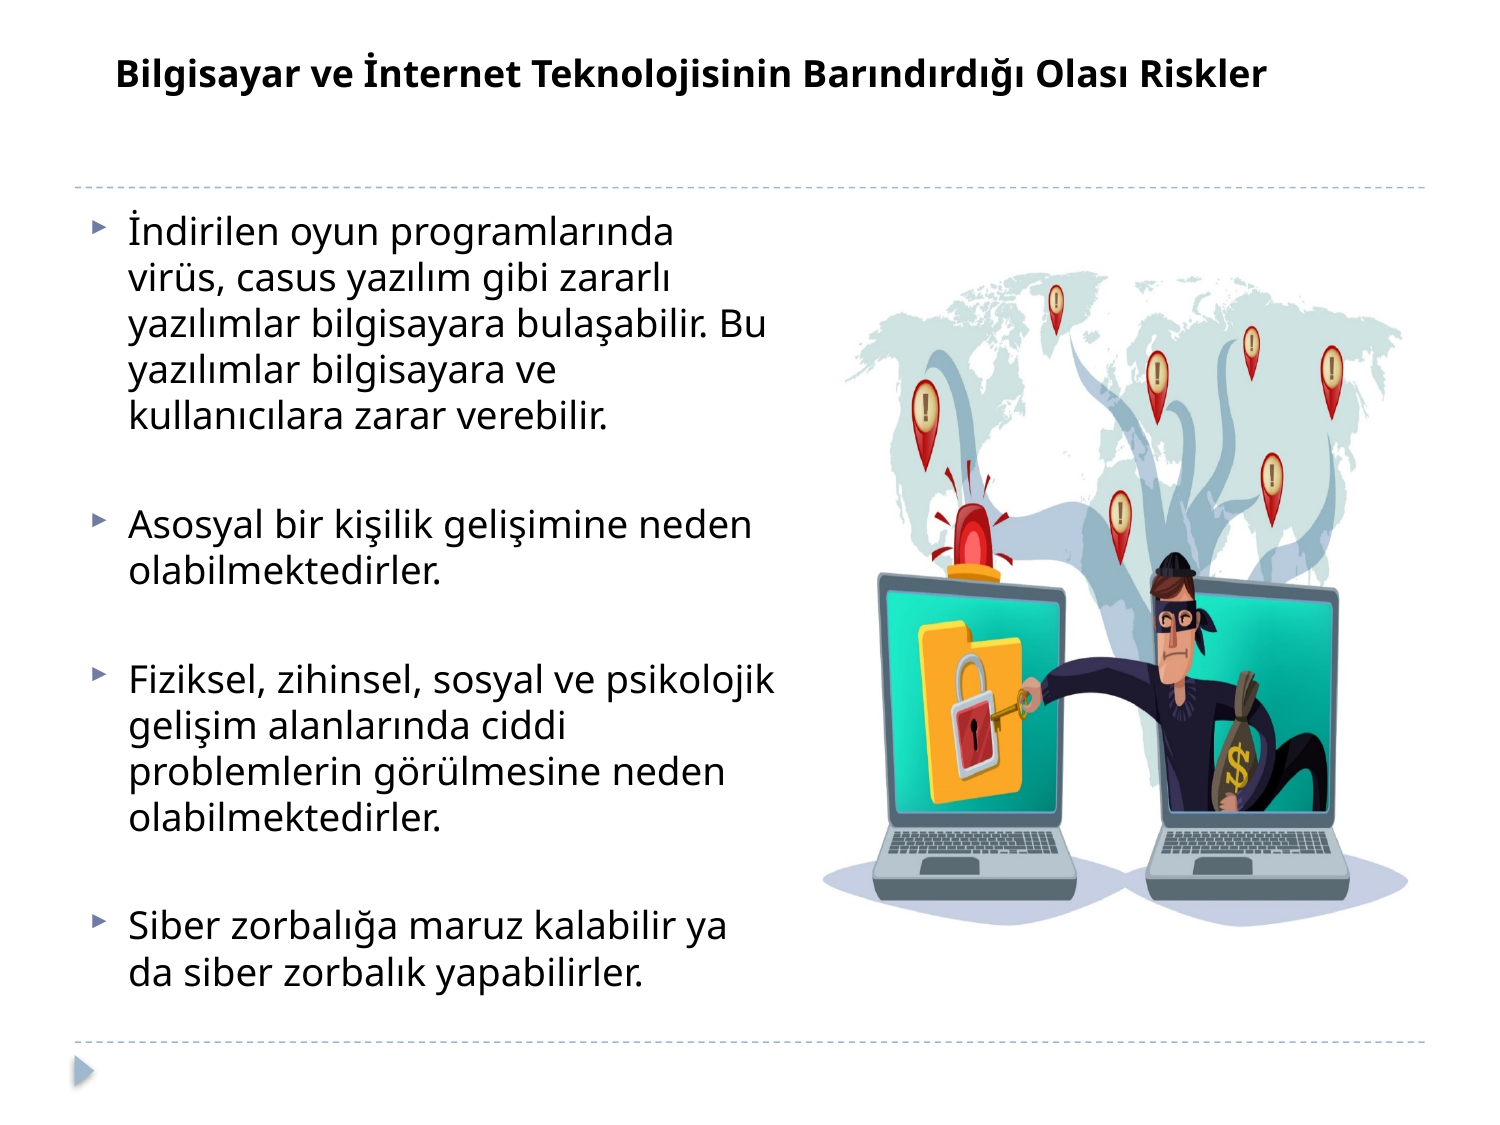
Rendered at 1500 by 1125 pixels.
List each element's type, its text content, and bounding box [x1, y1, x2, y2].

list İndirilen oyun programlarında virüs, casus yazılım gibi zararlı yazılımlar bilgisayara bulaşabilir. Bu yazılımlar bilgisayara ve kullanıcılara zarar verebilir. Asosyal bir kişilik gelişimine neden olabilmektedirler. Fiziksel, zihinsel, sosyal ve psikolojik gelişim alanlarında ciddi problemlerin görülmesine neden olabilmektedirler. Siber zorbalığa maruz kalabilir ya da siber zorbalık yapabilirler. [75, 200, 798, 1010]
text_box Bilgisayar ve İnternet Teknolojisinin Barındırdığı Olası Riskler [100, 42, 1306, 103]
picture [801, 207, 1448, 929]
